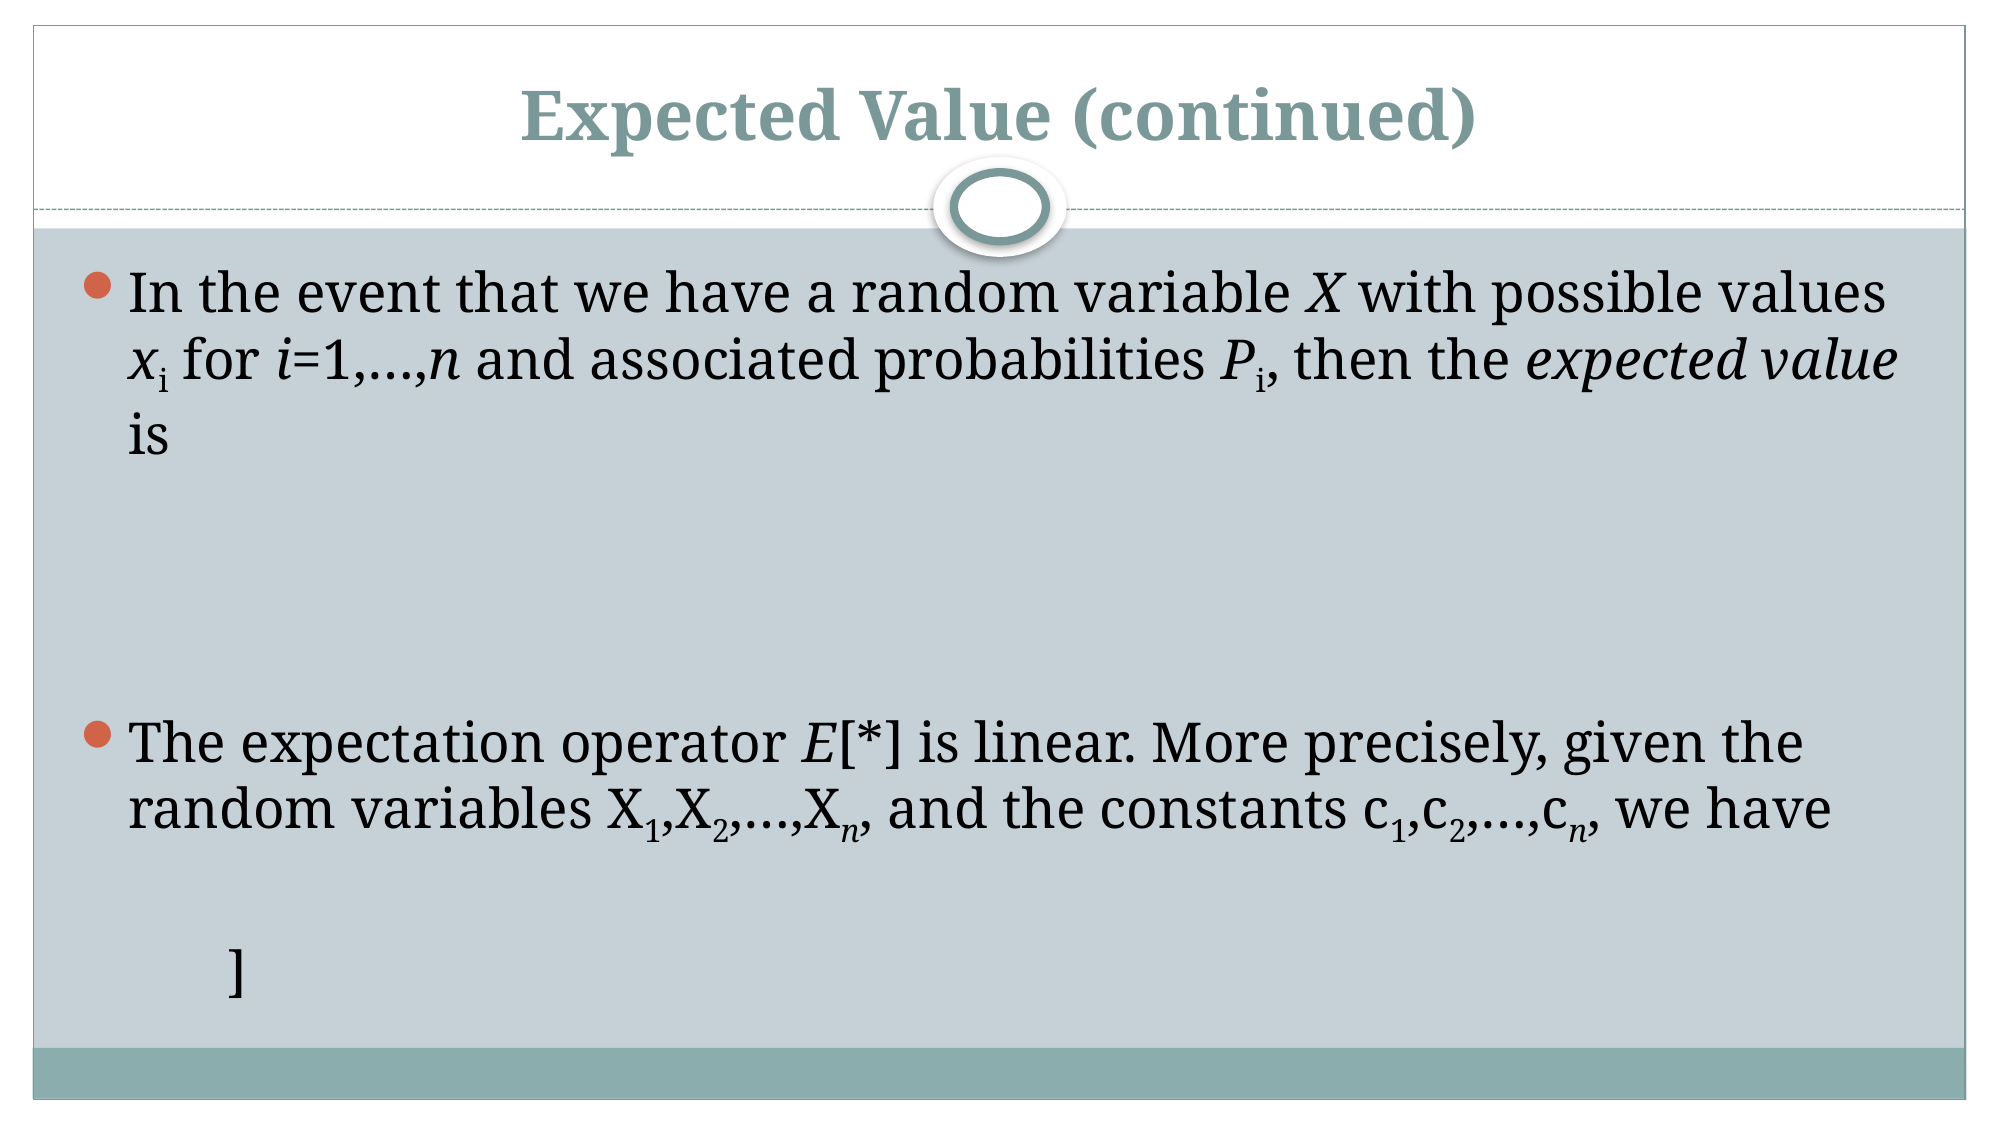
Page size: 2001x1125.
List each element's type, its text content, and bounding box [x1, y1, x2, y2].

title Expected Value (continued) [66, 37, 1933, 162]
